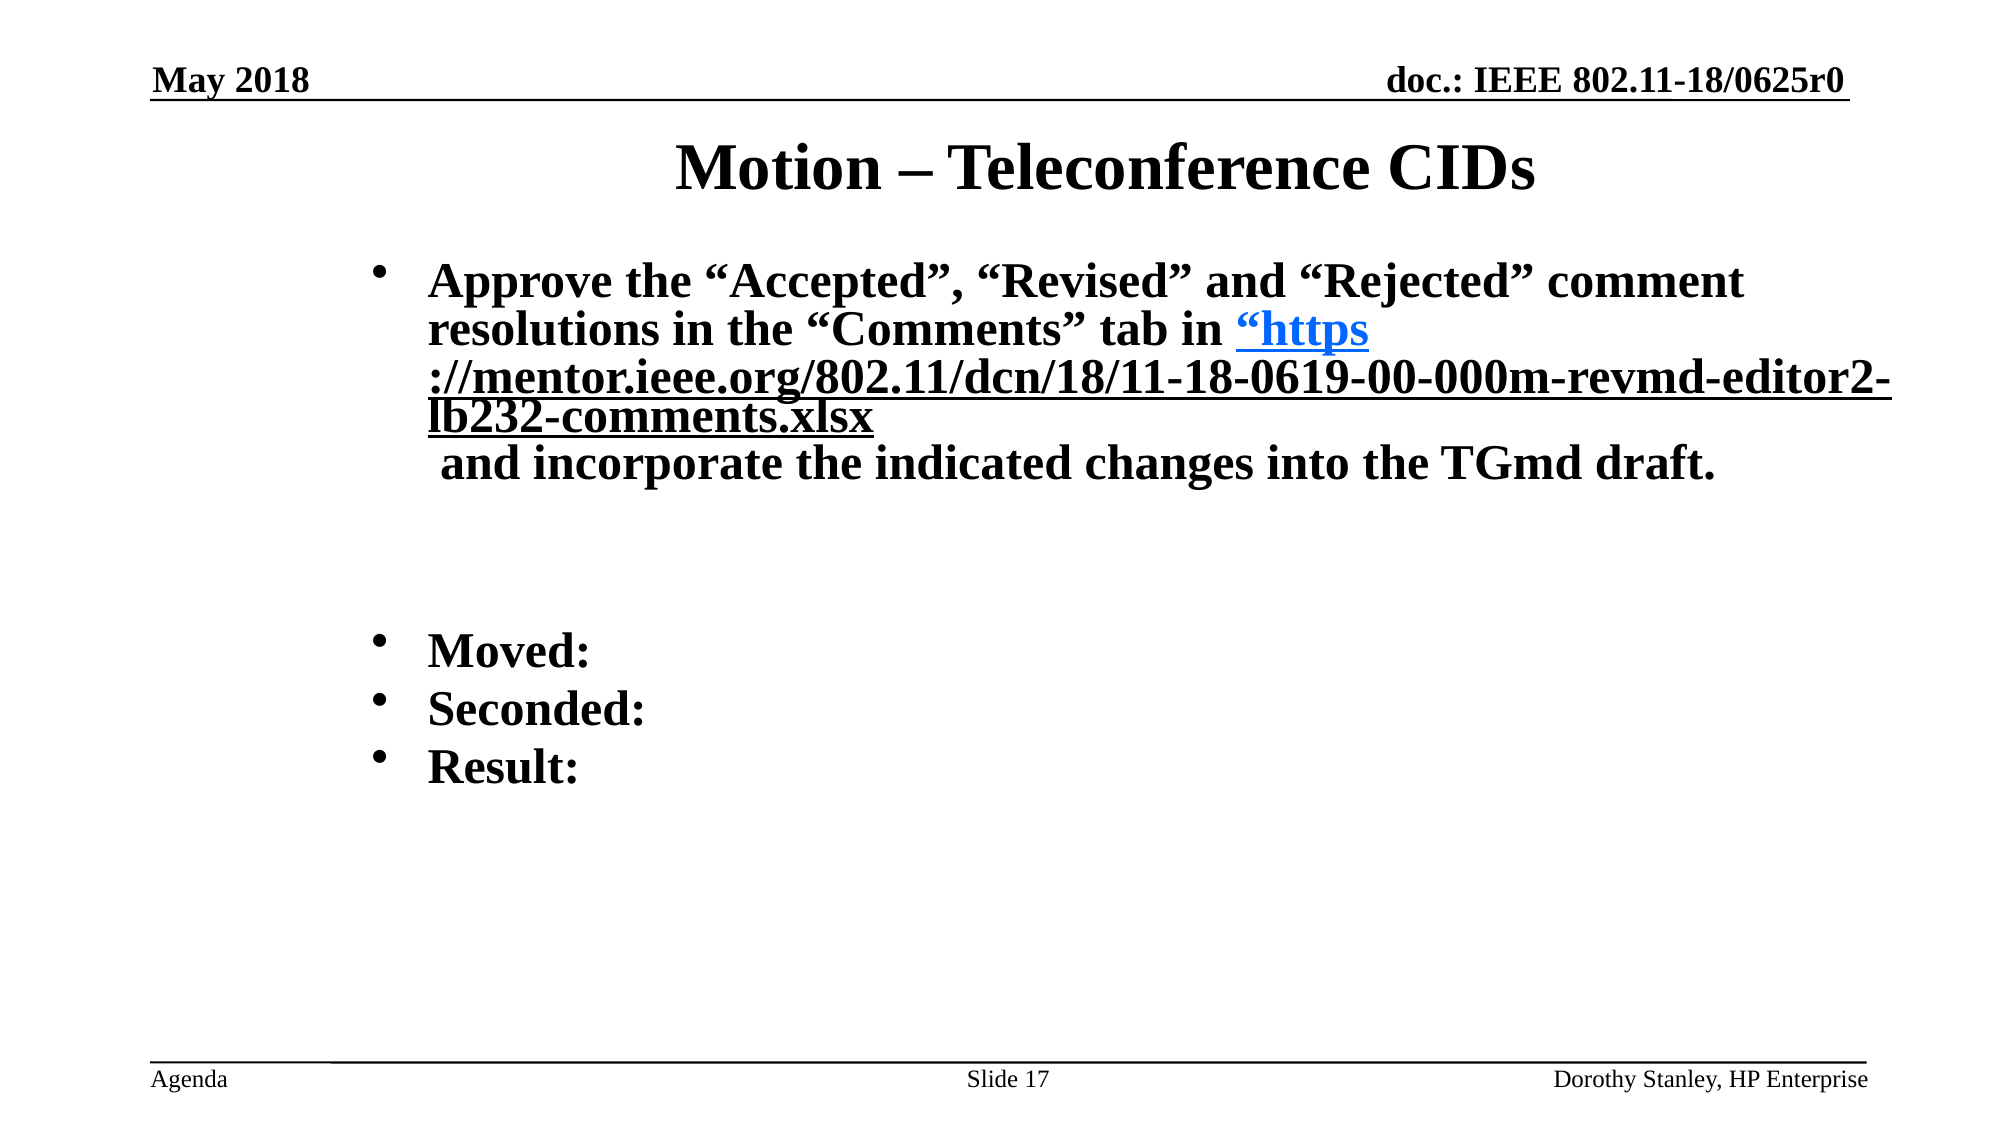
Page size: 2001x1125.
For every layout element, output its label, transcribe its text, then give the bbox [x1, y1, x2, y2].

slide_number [152, 54, 567, 100]
list Approve the “Accepted”, “Revised” and “Rejected” comment resolutions in the “Comments” tab in “https://mentor.ieee.org/802.11/dcn/18/11-18-0619-00-000m-revmd-editor2-lb232-comments.xlsx and incorporate the indicated changes into the TGmd draft. Moved: Seconded: Result: [356, 251, 1911, 1002]
title Motion – Teleconference CIDs [362, 75, 1850, 250]
slide_number Slide 17 [966, 1062, 1051, 1093]
footer Dorothy Stanley, HP Enterprise [1549, 1062, 1869, 1093]
